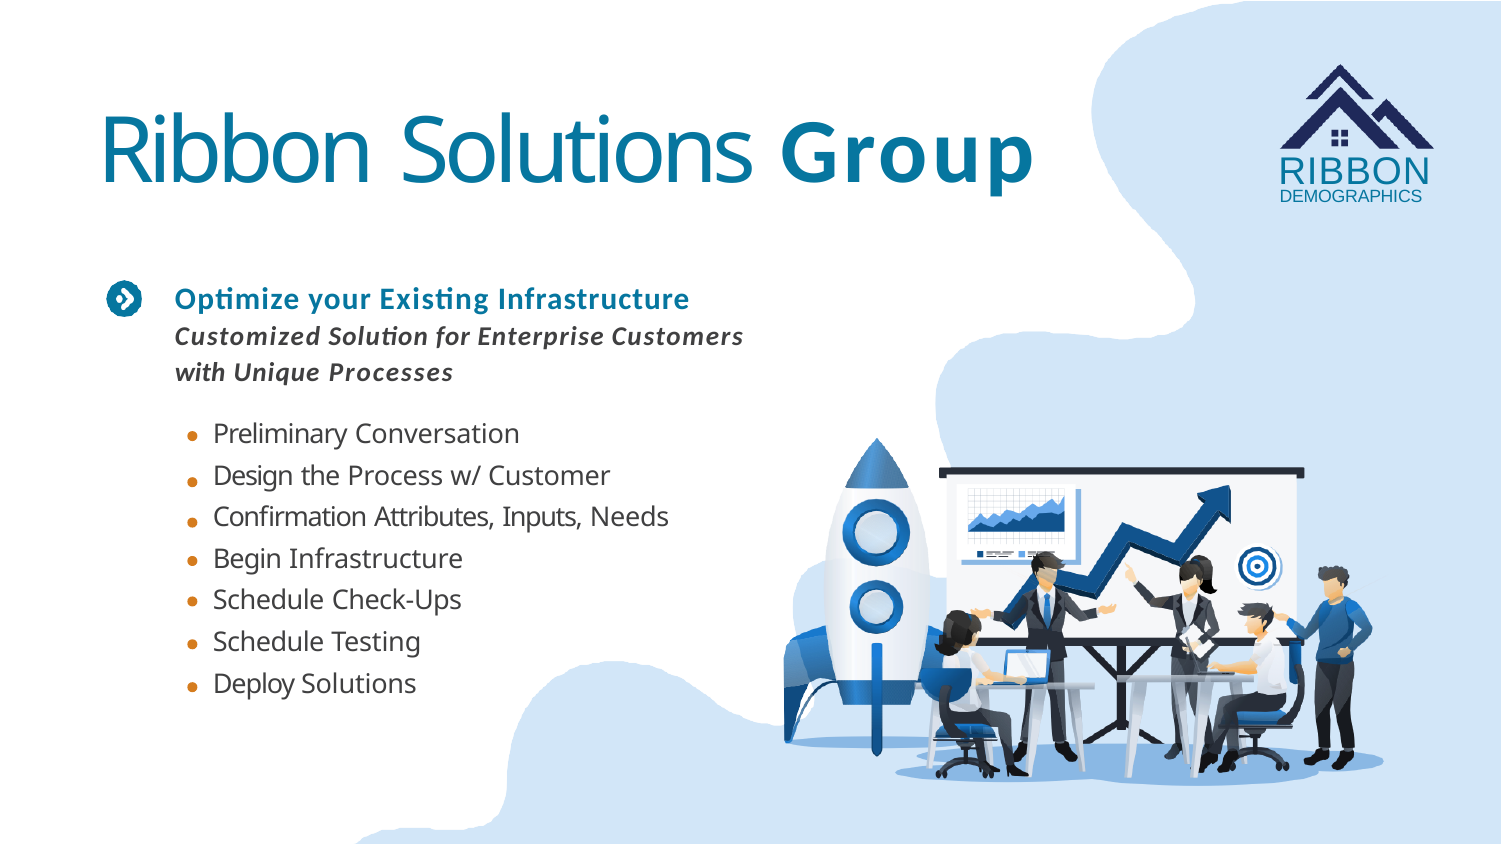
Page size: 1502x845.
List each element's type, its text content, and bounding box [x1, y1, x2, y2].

text_box Optimize your Existing Infrastructure Customized Solution for Enterprise Customers with Unique Processes Preliminary Conversation Design the Process w/ Customer Confirmation Attributes, Inputs, Needs Begin Infrastructure Schedule Check-Ups Schedule Testing Deploy Solutions [172, 268, 348, 699]
title Ribbon Solutions Group [93, 60, 348, 233]
text_box [187, 477, 198, 488]
text_box [187, 517, 198, 528]
picture [122, 289, 133, 309]
text_box [187, 556, 198, 566]
text_box [187, 596, 198, 607]
picture [106, 304, 117, 317]
picture [129, 280, 143, 317]
picture [353, 1, 1502, 844]
text_box [187, 431, 198, 442]
text_box [187, 639, 198, 650]
picture [106, 280, 120, 294]
text_box [187, 682, 198, 693]
